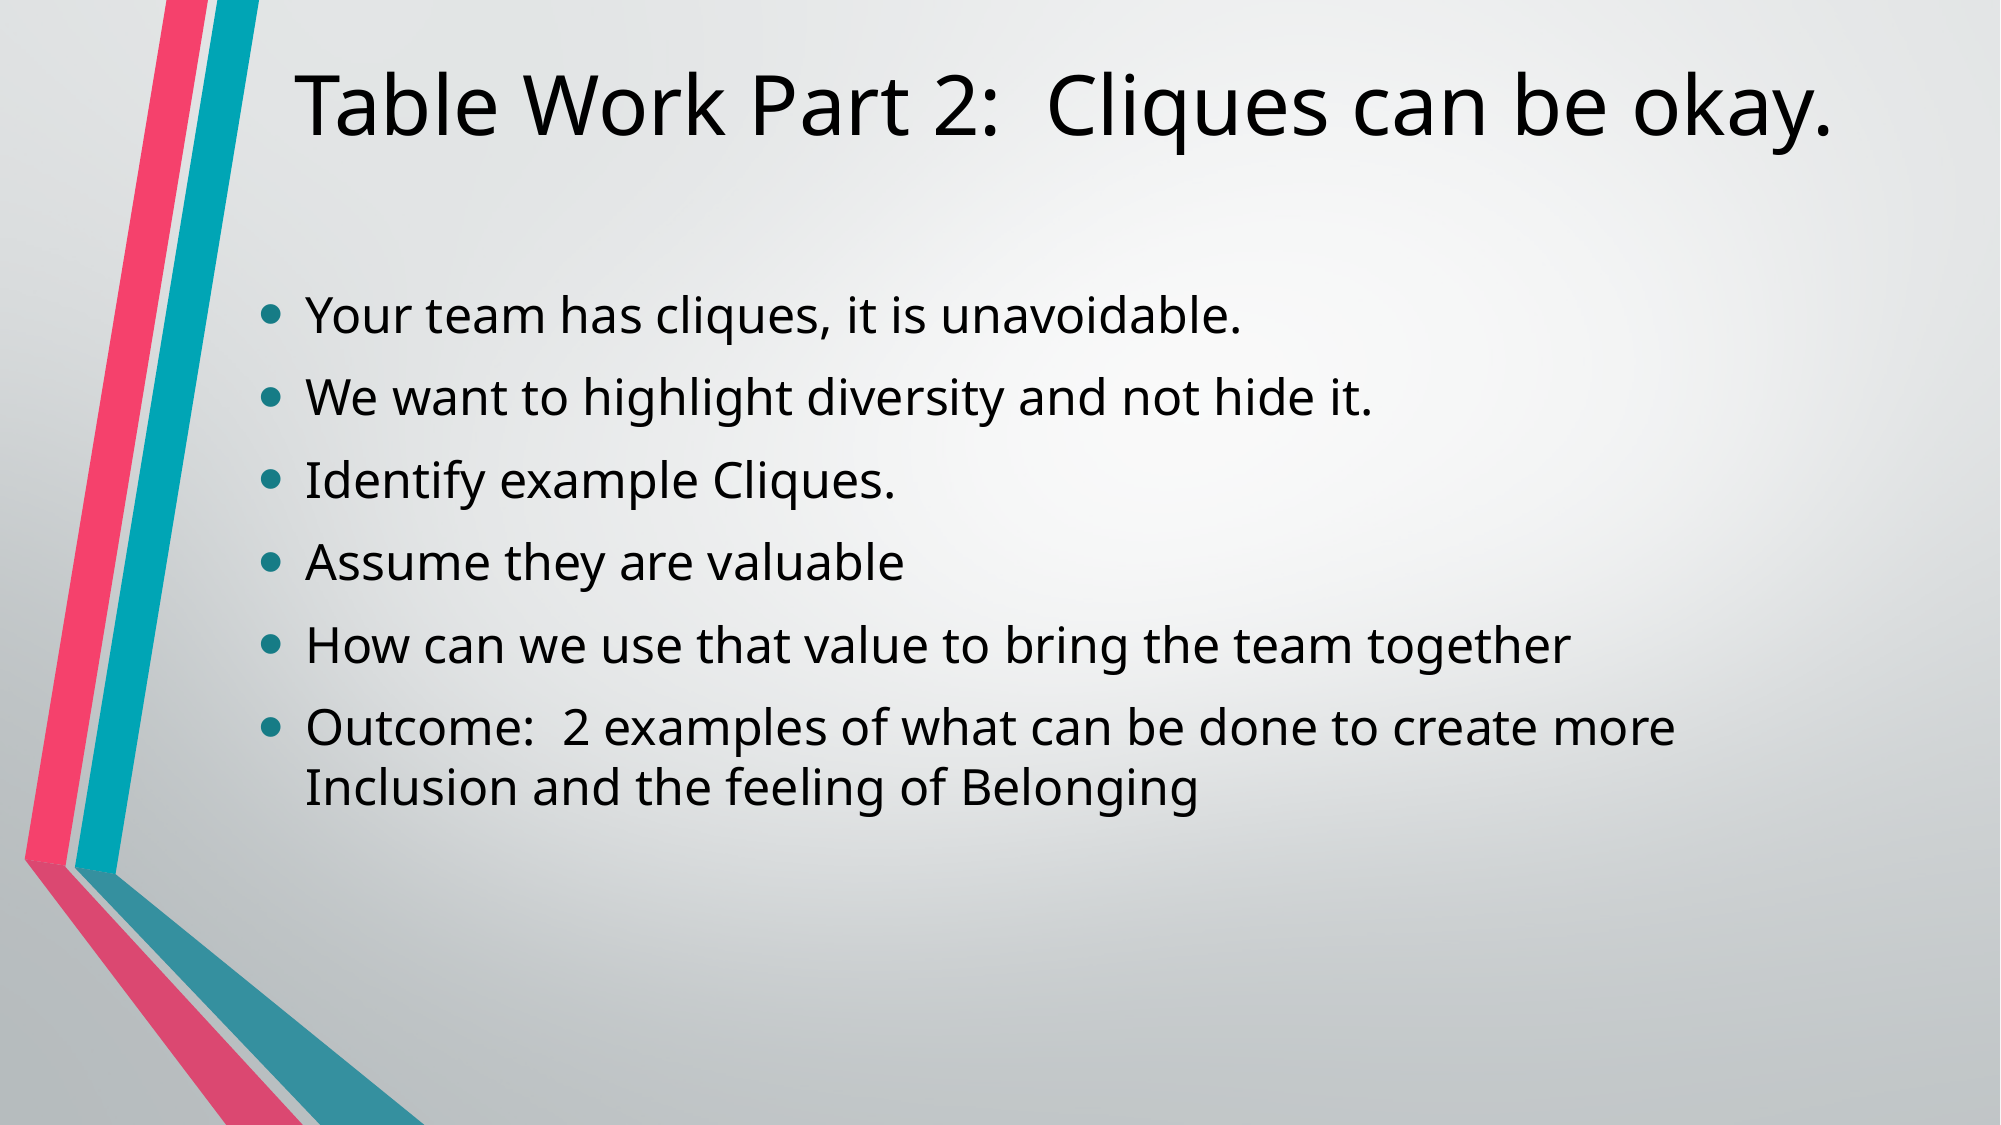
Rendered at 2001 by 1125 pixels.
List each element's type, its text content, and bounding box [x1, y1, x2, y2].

list Your team has cliques, it is unavoidable. We want to highlight diversity and not hide it. Identify example Cliques. Assume they are valuable How can we use that value to bring the team together Outcome: 2 examples of what can be done to create more Inclusion and the feeling of Belonging [243, 173, 1887, 926]
title Table Work Part 2: Cliques can be okay. [243, 0, 1887, 173]
